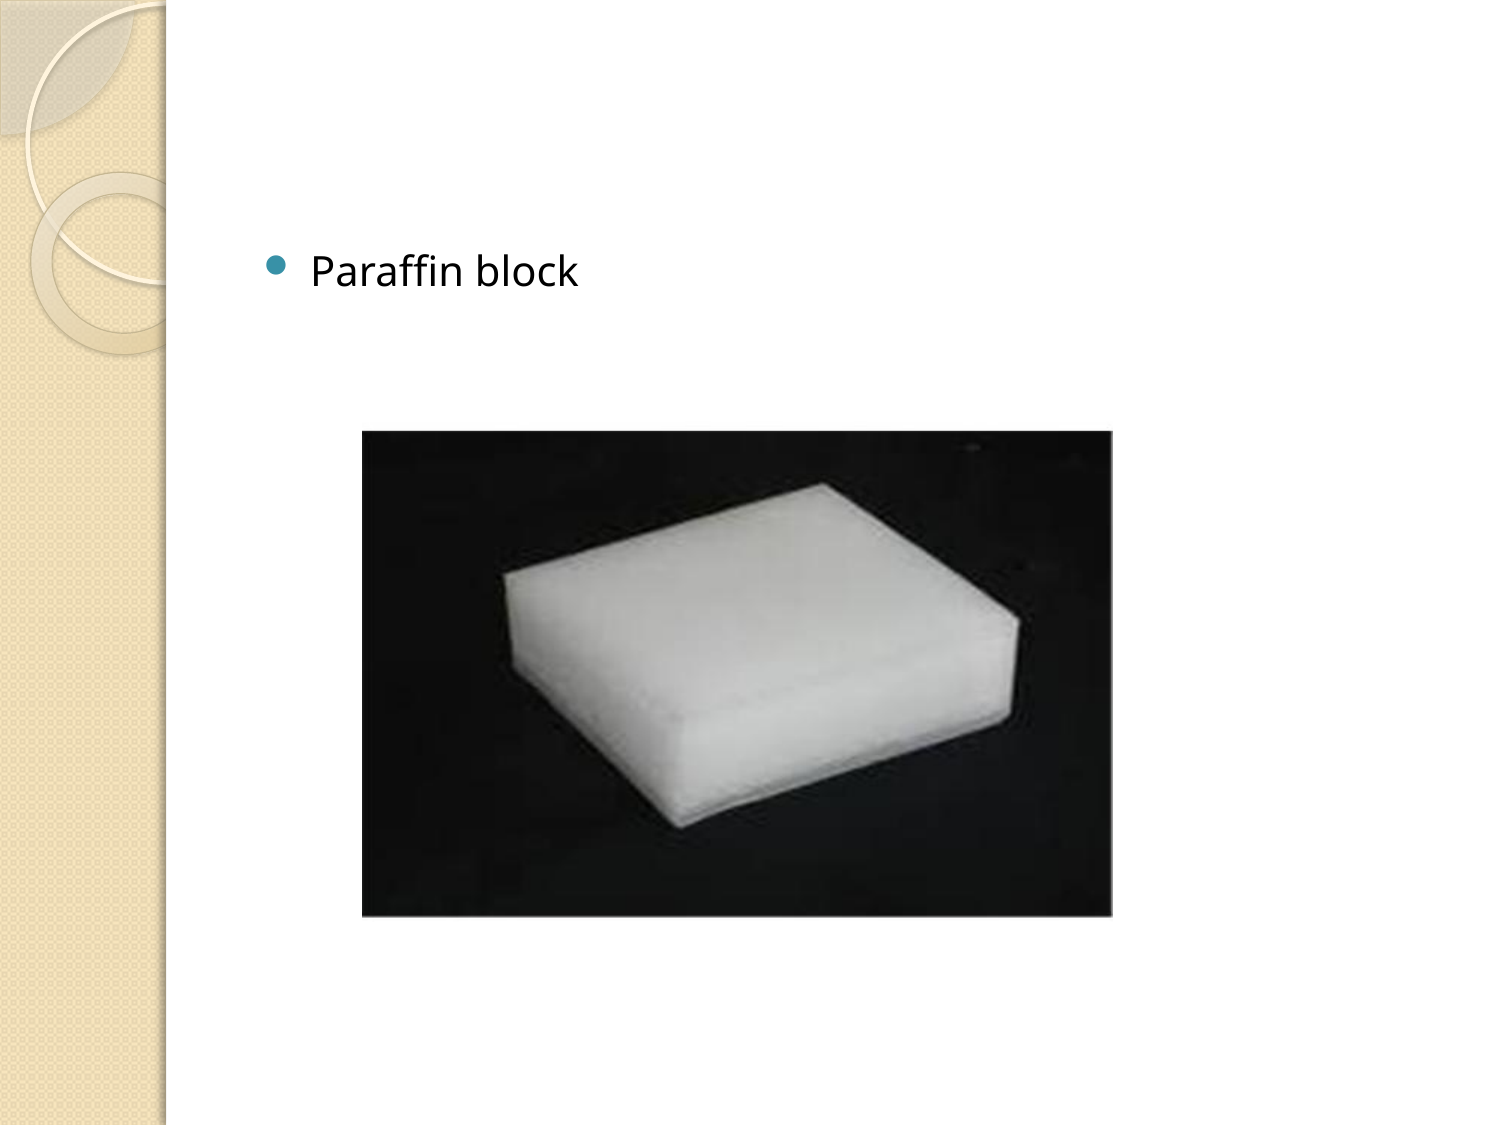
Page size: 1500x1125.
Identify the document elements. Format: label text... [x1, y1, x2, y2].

picture [362, 349, 1113, 1001]
list Paraffin block [235, 237, 1466, 1025]
